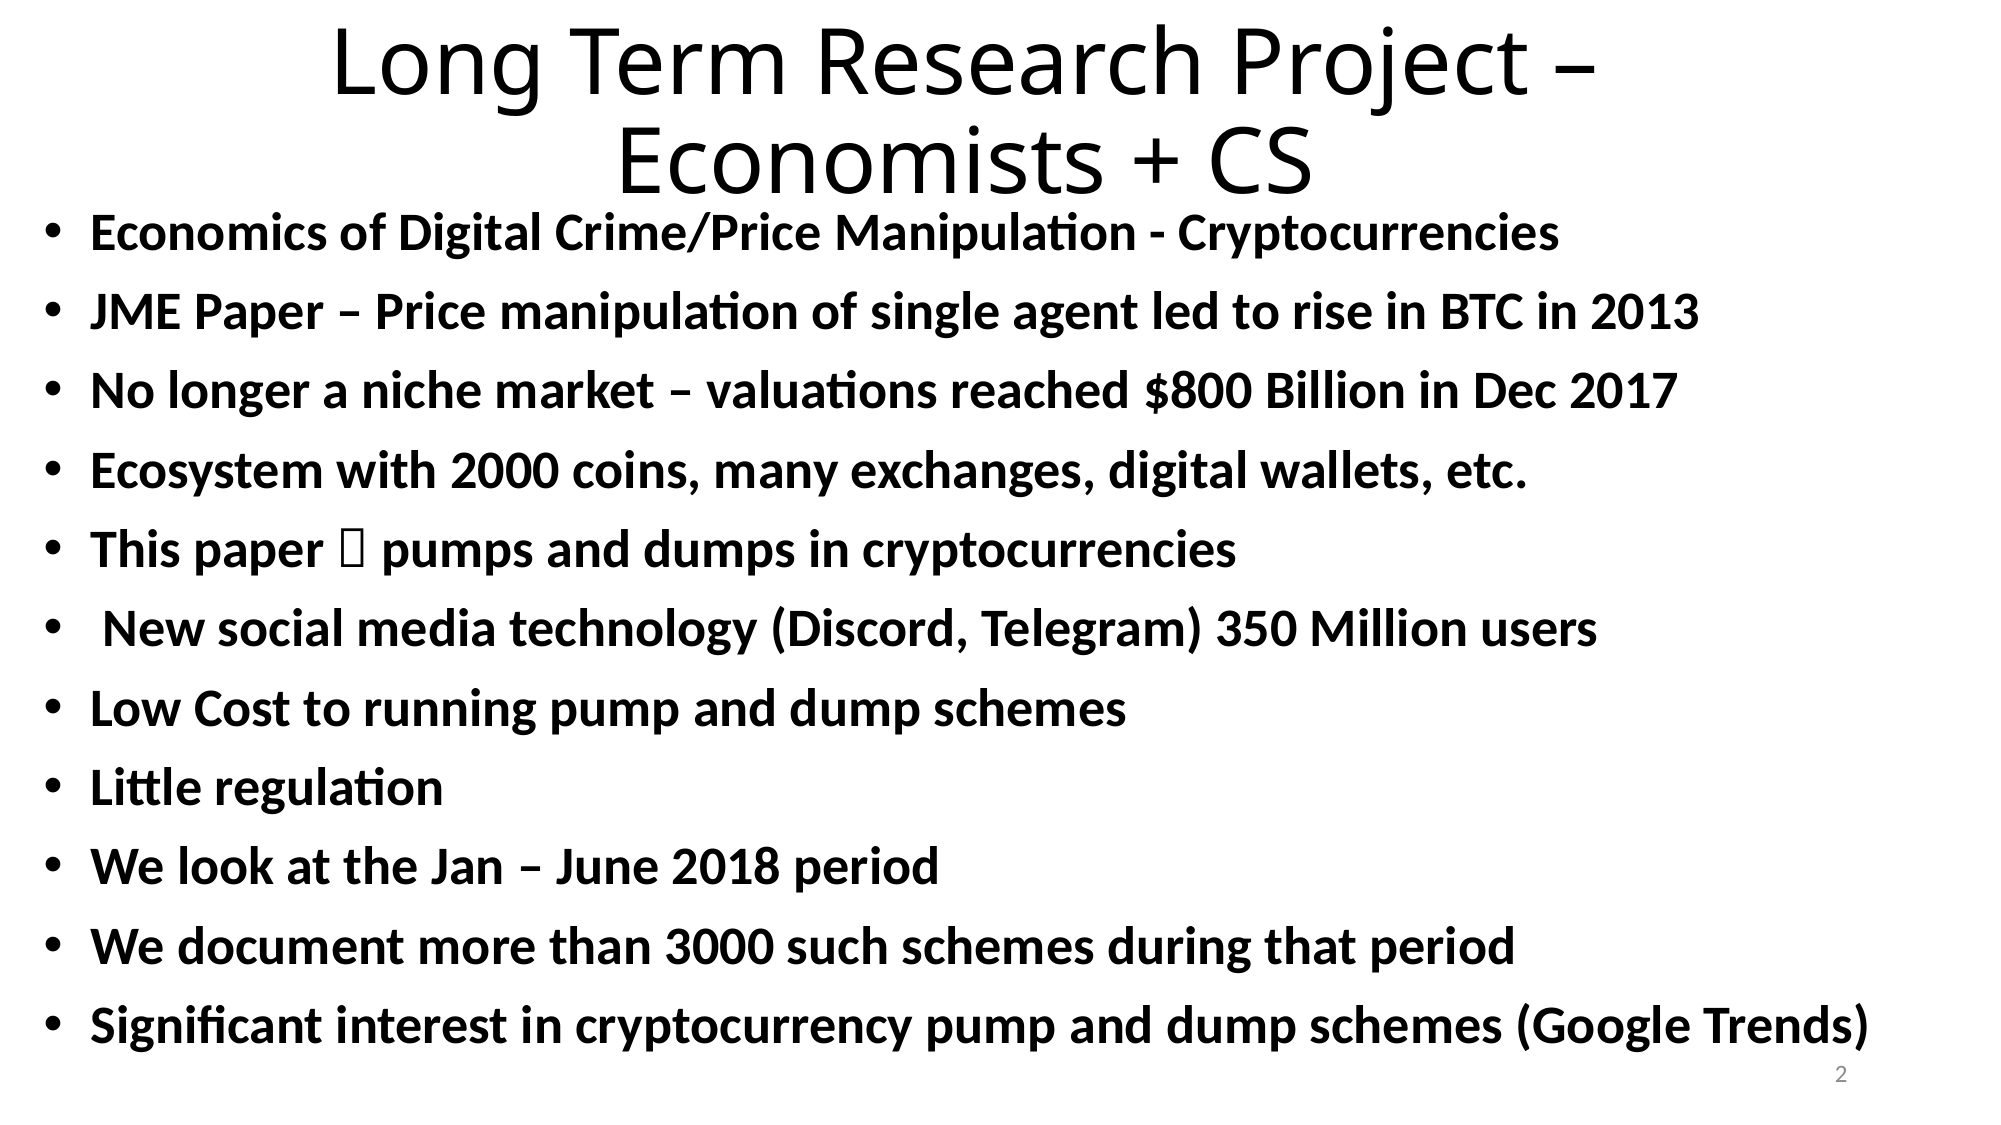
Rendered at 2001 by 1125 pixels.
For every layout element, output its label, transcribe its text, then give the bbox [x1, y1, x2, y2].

slide_number 2 [1412, 1042, 1863, 1103]
title Long Term Research Project – Economists + CS [67, 5, 1863, 196]
list Economics of Digital Crime/Price Manipulation - Cryptocurrencies JME Paper – Price manipulation of single agent led to rise in BTC in 2013 No longer a niche market – valuations reached $800 Billion in Dec 2017 Ecosystem with 2000 coins, many exchanges, digital wallets, etc. This paper  pumps and dumps in cryptocurrencies New social media technology (Discord, Telegram) 350 Million users Low Cost to running pump and dump schemes Little regulation We look at the Jan – June 2018 period We document more than 3000 such schemes during that period Significant interest in cryptocurrency pump and dump schemes (Google Trends) [28, 196, 1961, 1125]
